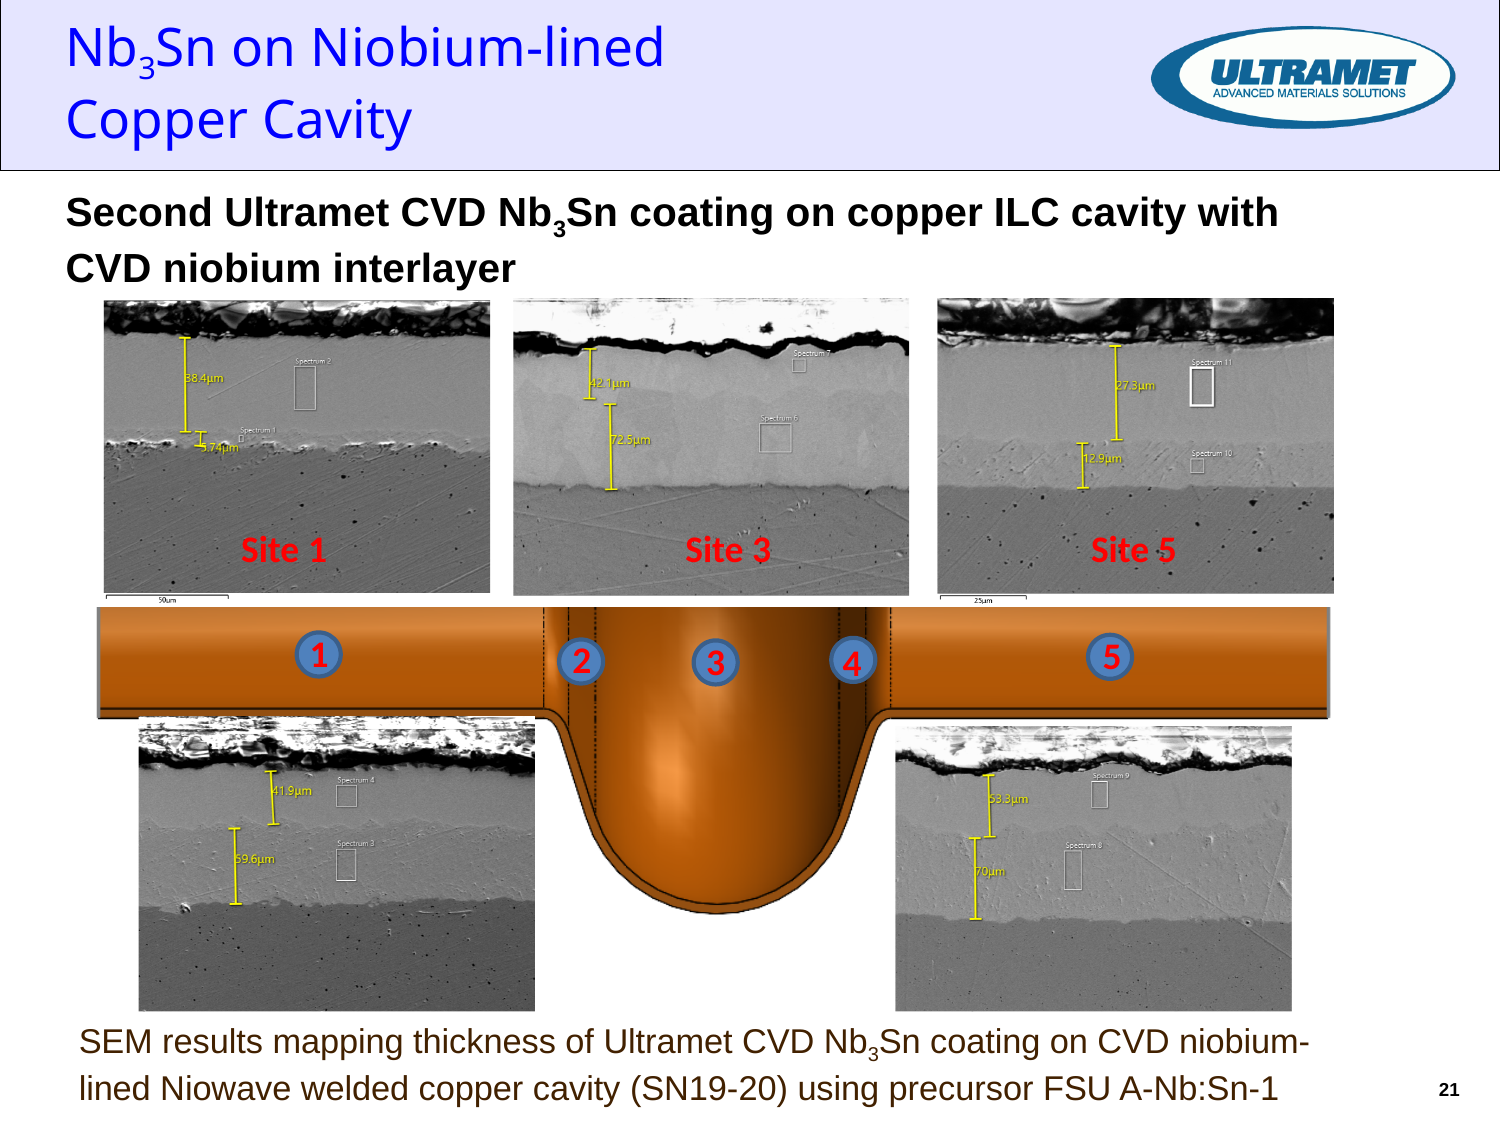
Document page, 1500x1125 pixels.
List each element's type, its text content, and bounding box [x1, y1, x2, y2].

text_box 21 [1399, 1070, 1475, 1113]
picture [1150, 24, 1457, 130]
text_box SEM results mapping thickness of Ultramet CVD Nb3Sn coating on CVD niobium-lined Niowave welded copper cavity (SN19-20) using precursor FSU A-Nb:Sn-1 [63, 1011, 1362, 1109]
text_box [87, 297, 1344, 1038]
text_box Nb3Sn on Niobium-lined Copper Cavity [50, 24, 1150, 138]
text_box Second Ultramet CVD Nb3Sn coating on copper ILC cavity with CVD niobium interlayer [50, 178, 1344, 285]
